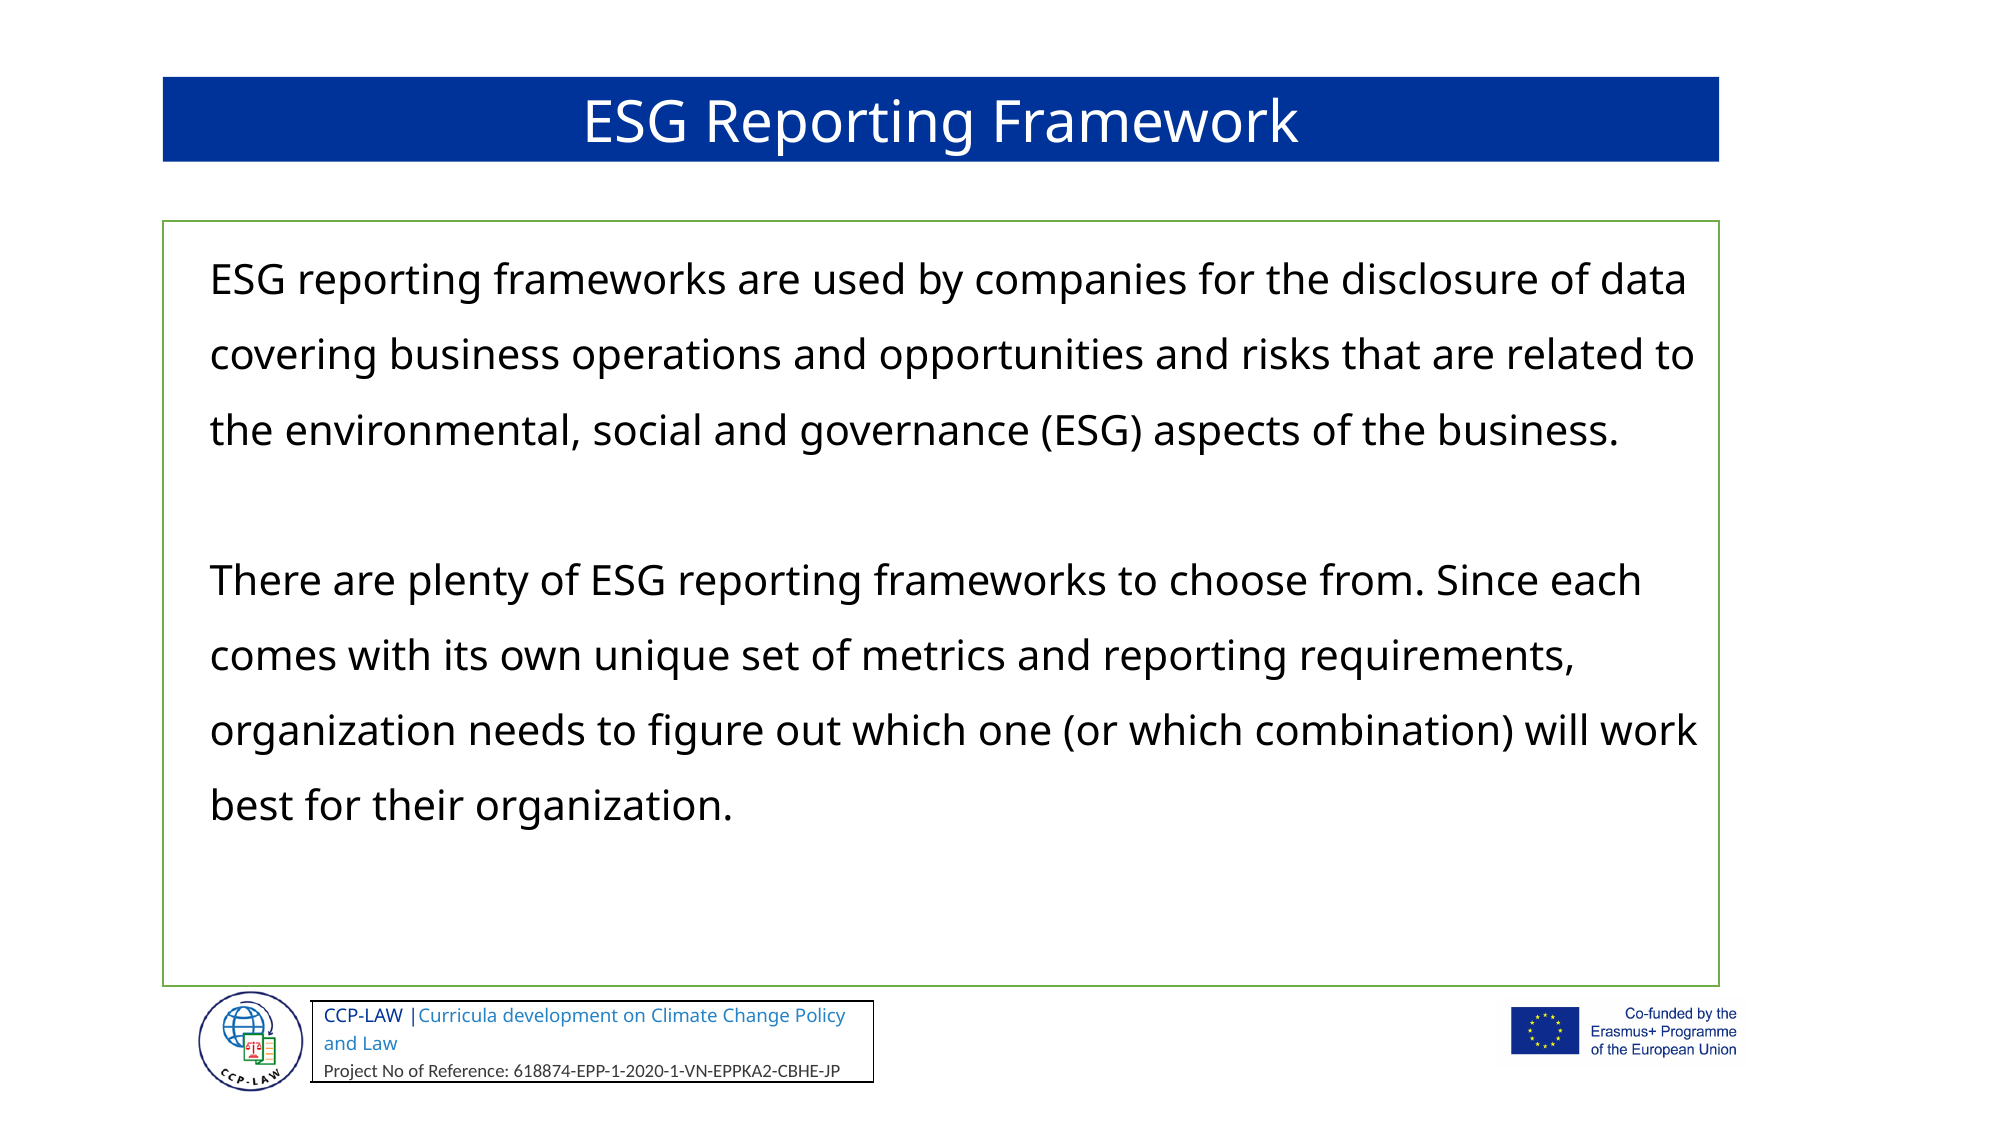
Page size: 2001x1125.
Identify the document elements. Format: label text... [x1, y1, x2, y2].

text_box ESG reporting frameworks are used by companies for the disclosure of data covering business operations and opportunities and risks that are related to the environmental, social and governance (ESG) aspects of the business. There are plenty of ESG reporting frameworks to choose from. Since each comes with its own unique set of metrics and reporting requirements, organization needs to figure out which one (or which combination) will work best for their organization. [162, 220, 1720, 987]
text_box ESG Reporting Framework [162, 76, 1720, 162]
picture [1497, 997, 1748, 1068]
picture [195, 987, 310, 1095]
